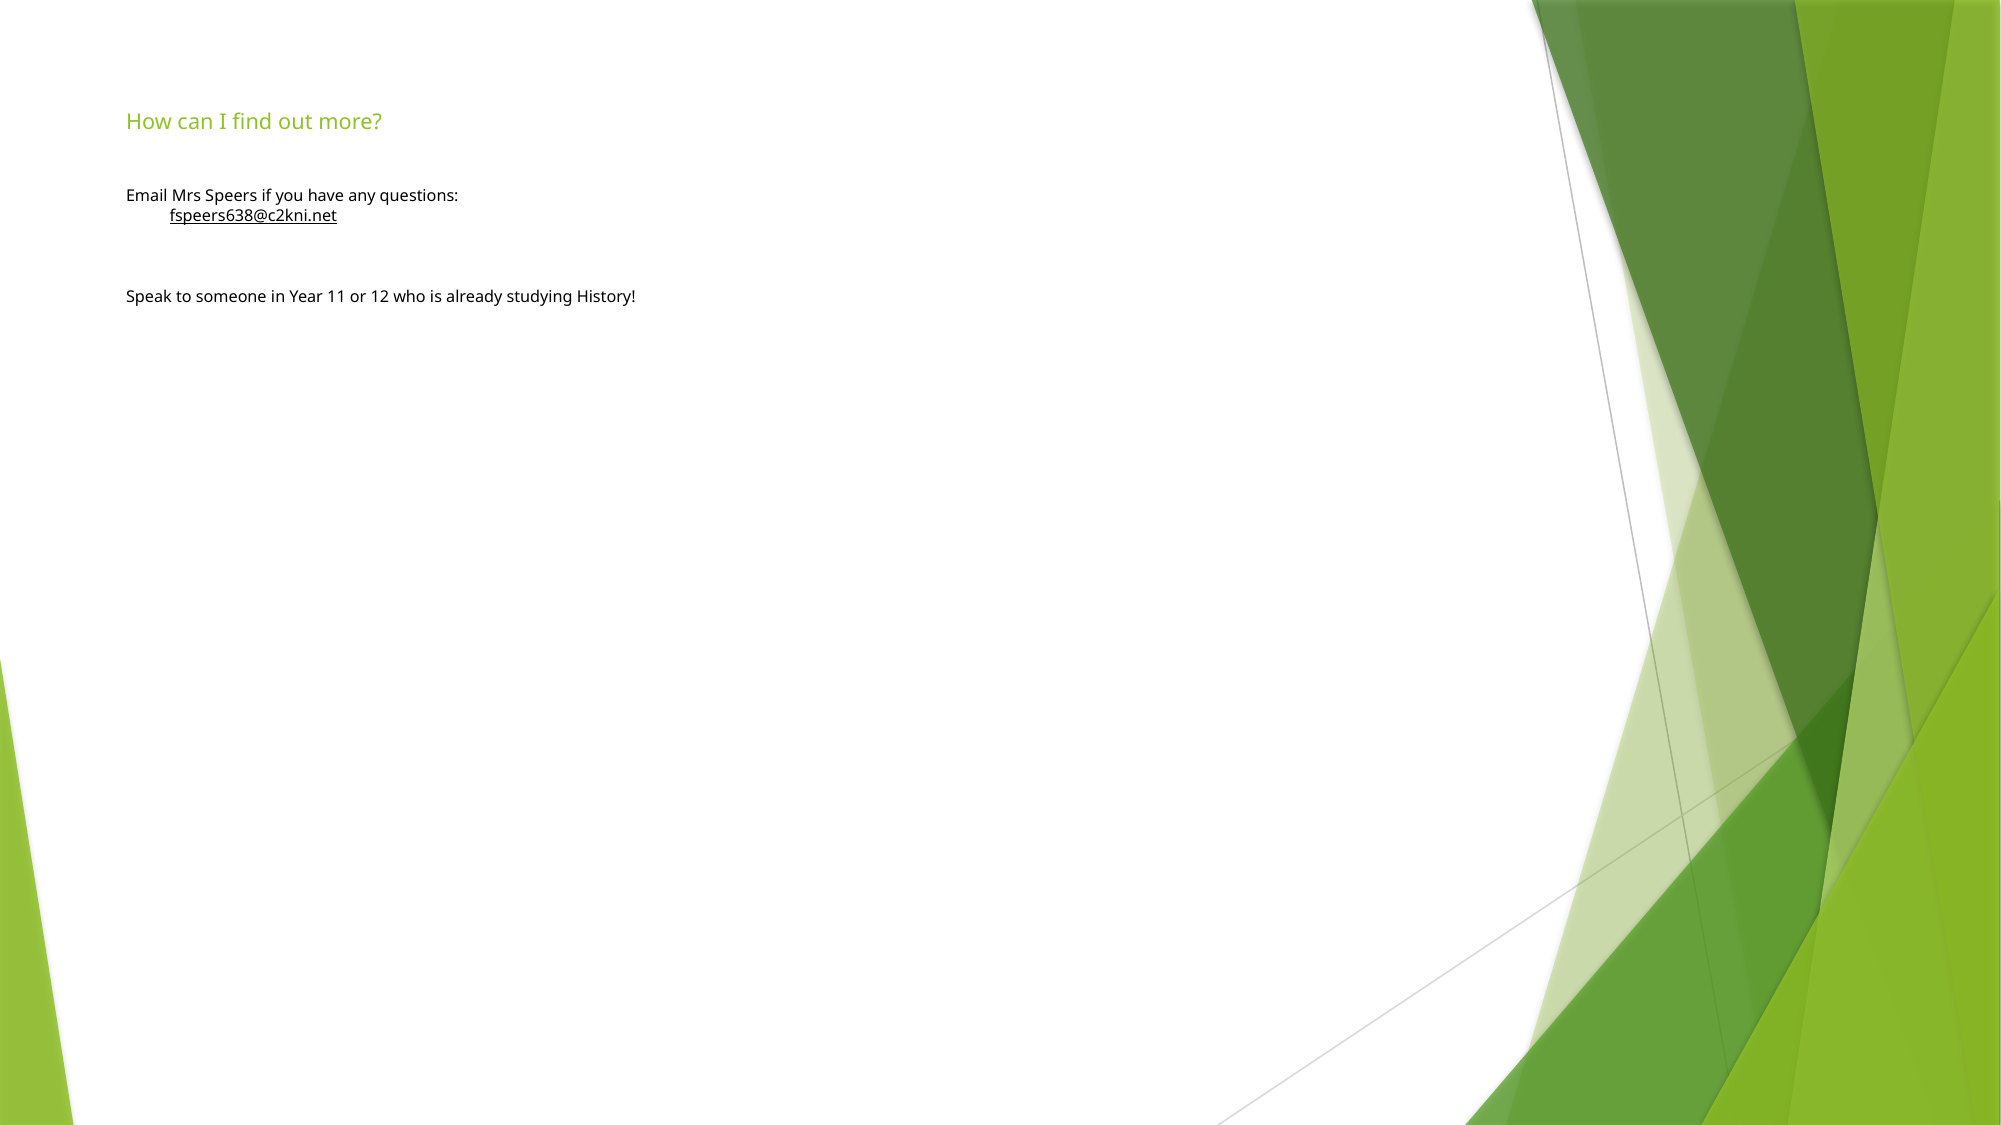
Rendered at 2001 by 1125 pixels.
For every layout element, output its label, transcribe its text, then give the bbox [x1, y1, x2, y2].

title How can I find out more? Email Mrs Speers if you have any questions: fspeers638@c2kni.net Speak to someone in Year 11 or 12 who is already studying History! [111, 99, 1522, 317]
